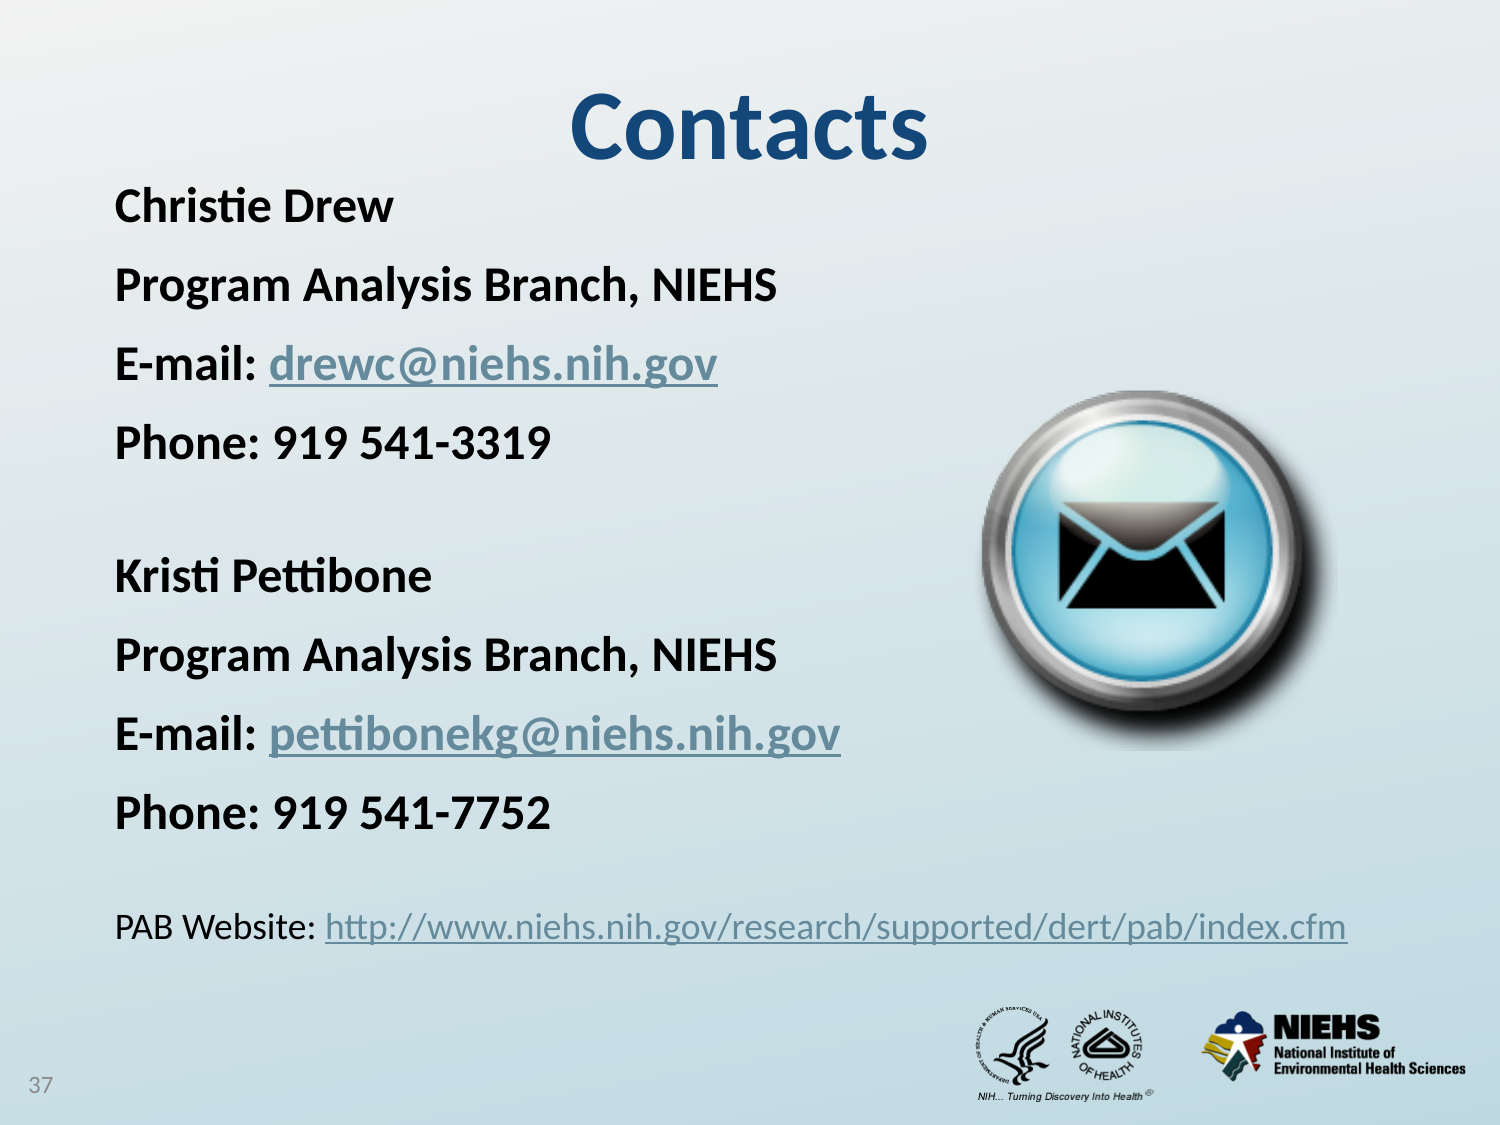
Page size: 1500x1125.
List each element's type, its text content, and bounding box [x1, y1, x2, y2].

picture [975, 1007, 1466, 1102]
picture [962, 375, 1338, 752]
title Contacts [0, 52, 1500, 172]
list Christie Drew Program Analysis Branch, NIEHS E-mail: drewc@niehs.nih.gov Phone: 919 541-3319 Kristi Pettibone Program Analysis Branch, NIEHS E-mail: pettibonekg@niehs.nih.gov Phone: 919 541-7752 PAB Website: http://www.niehs.nih.gov/research/supported/dert/pab/index.cfm [99, 172, 1425, 973]
